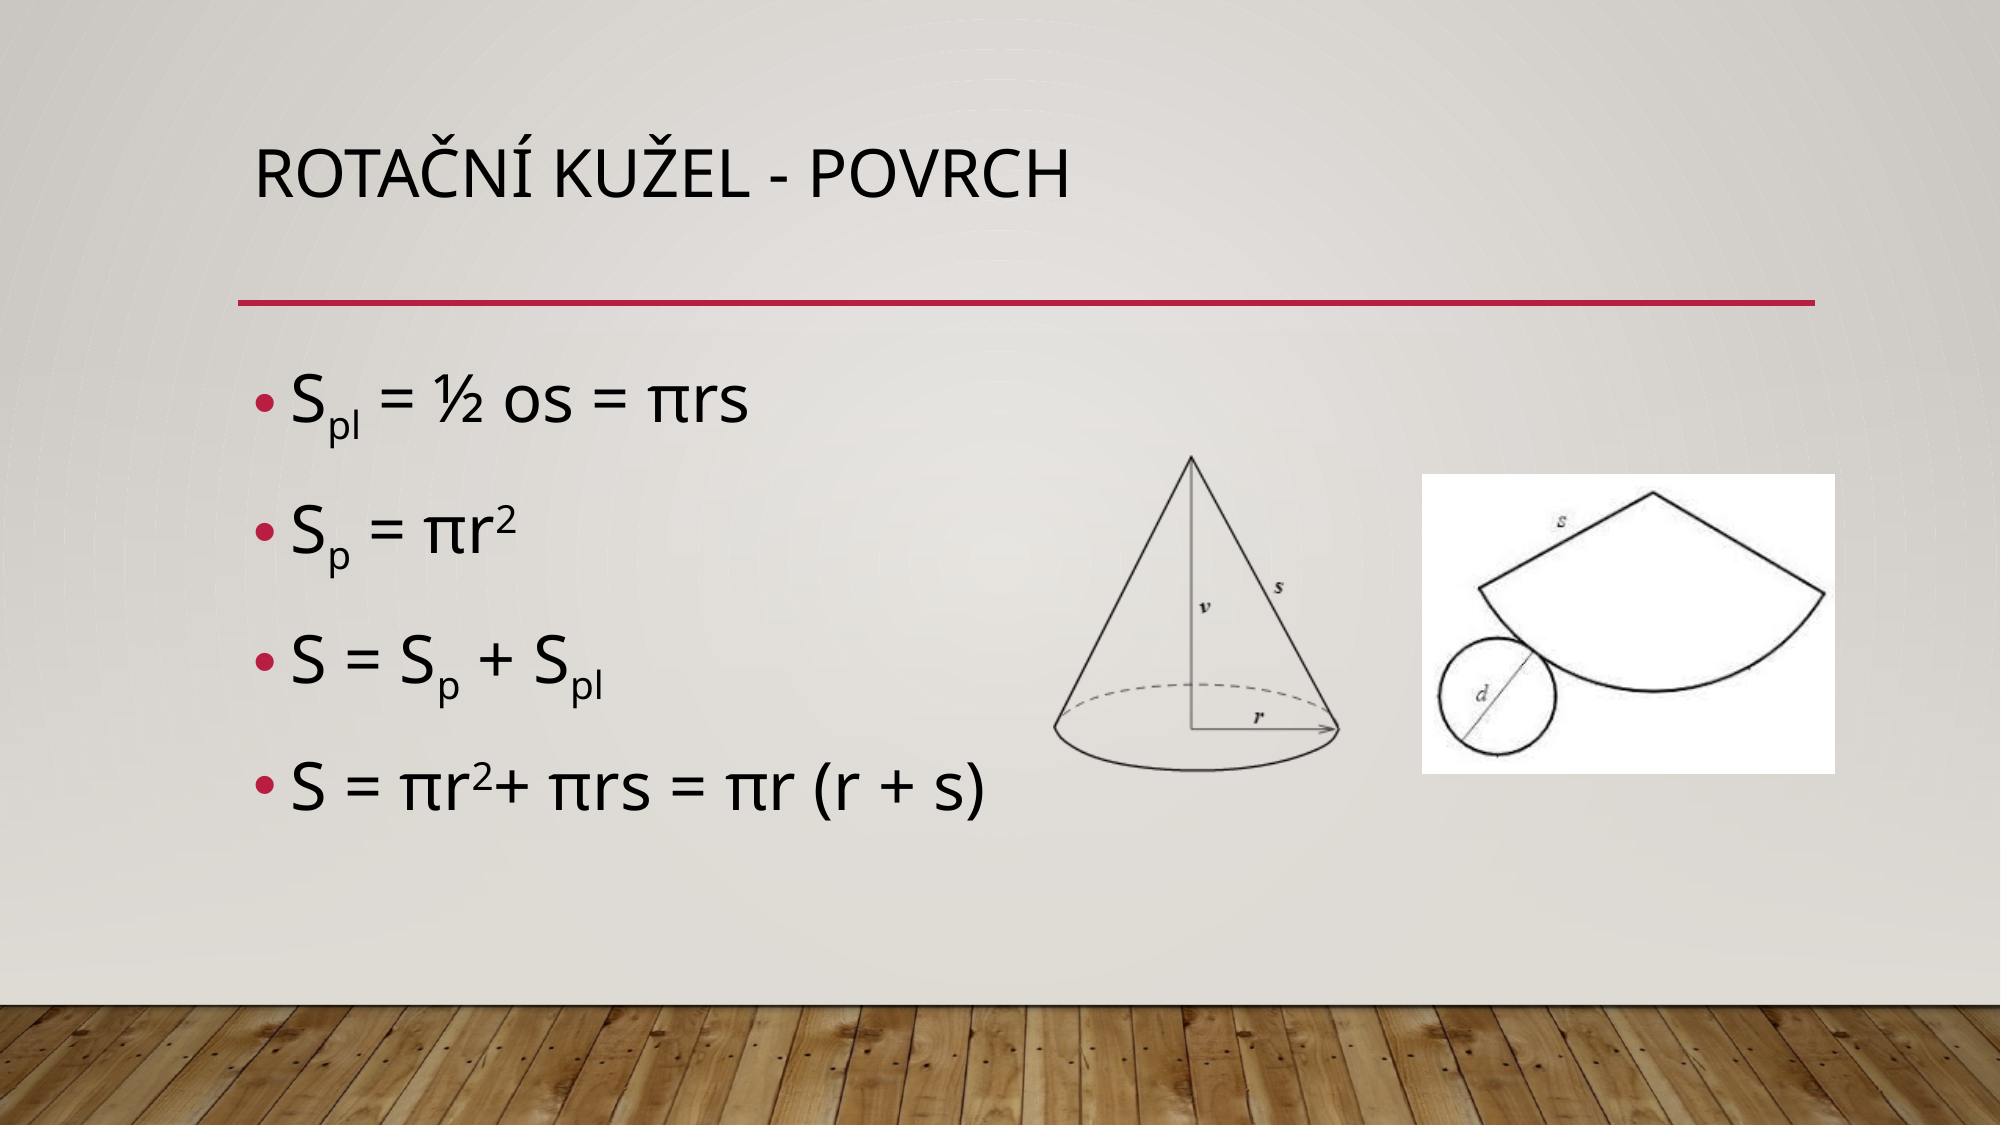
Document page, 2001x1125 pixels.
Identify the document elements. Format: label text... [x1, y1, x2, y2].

picture [0, 1005, 2000, 1125]
title Rotační kužel - povrch [238, 131, 1814, 305]
picture [1421, 474, 1835, 774]
picture [1052, 454, 1342, 774]
list Spl = ½ os = πrs Sp = πr2 S = Sp + Spl S = πr2+ πrs = πr (r + s) [238, 330, 1814, 897]
